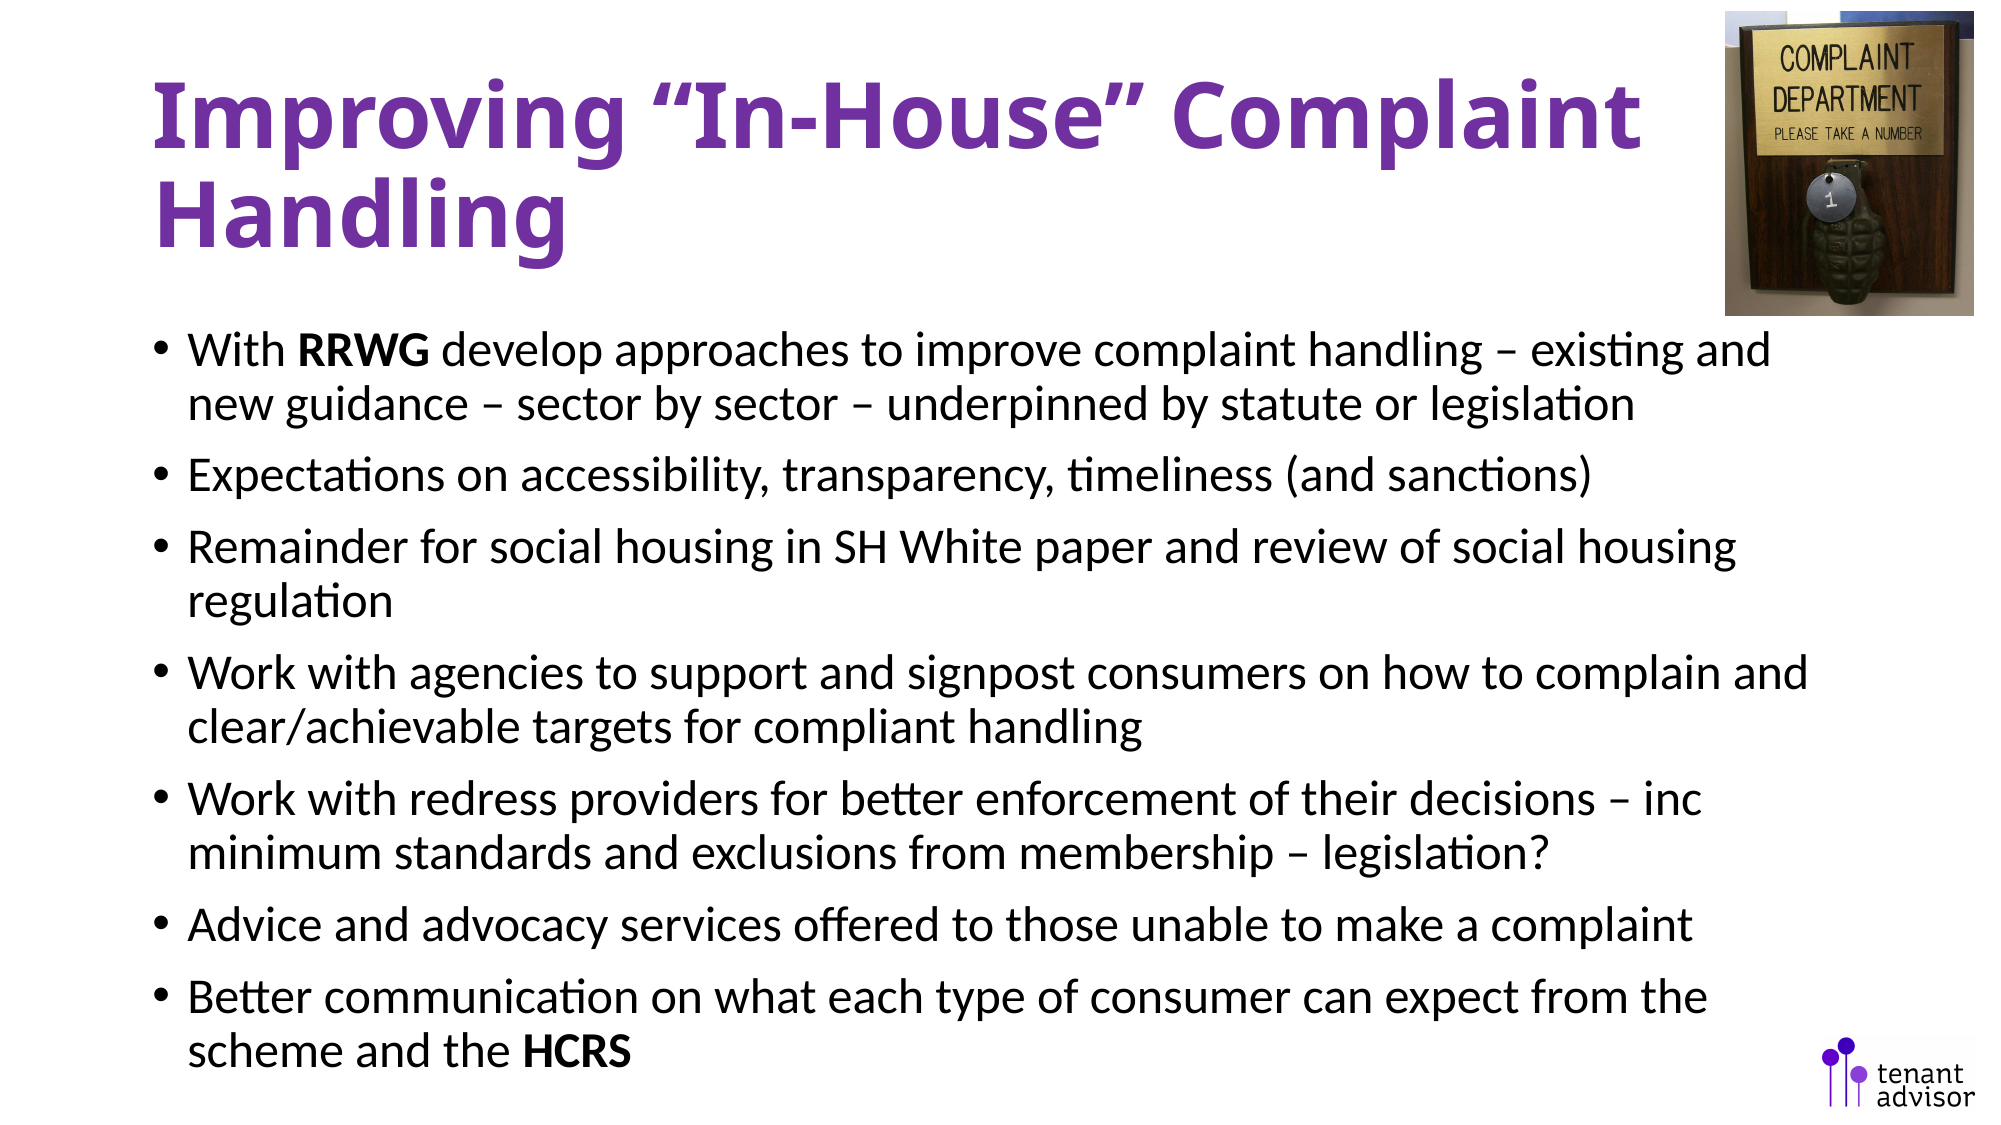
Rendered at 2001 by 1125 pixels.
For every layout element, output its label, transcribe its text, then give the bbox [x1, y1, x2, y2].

list With RRWG develop approaches to improve complaint handling – existing and new guidance – sector by sector – underpinned by statute or legislation Expectations on accessibility, transparency, timeliness (and sanctions) Remainder for social housing in SH White paper and review of social housing regulation Work with agencies to support and signpost consumers on how to complain and clear/achievable targets for compliant handling Work with redress providers for better enforcement of their decisions – inc minimum standards and exclusions from membership – legislation? Advice and advocacy services offered to those unable to make a complaint Better communication on what each type of consumer can expect from the scheme and the HCRS [137, 315, 1863, 1096]
picture [1819, 1035, 1977, 1110]
picture [1725, 11, 1974, 316]
title Improving “In-House” Complaint Handling [137, 59, 1725, 278]
